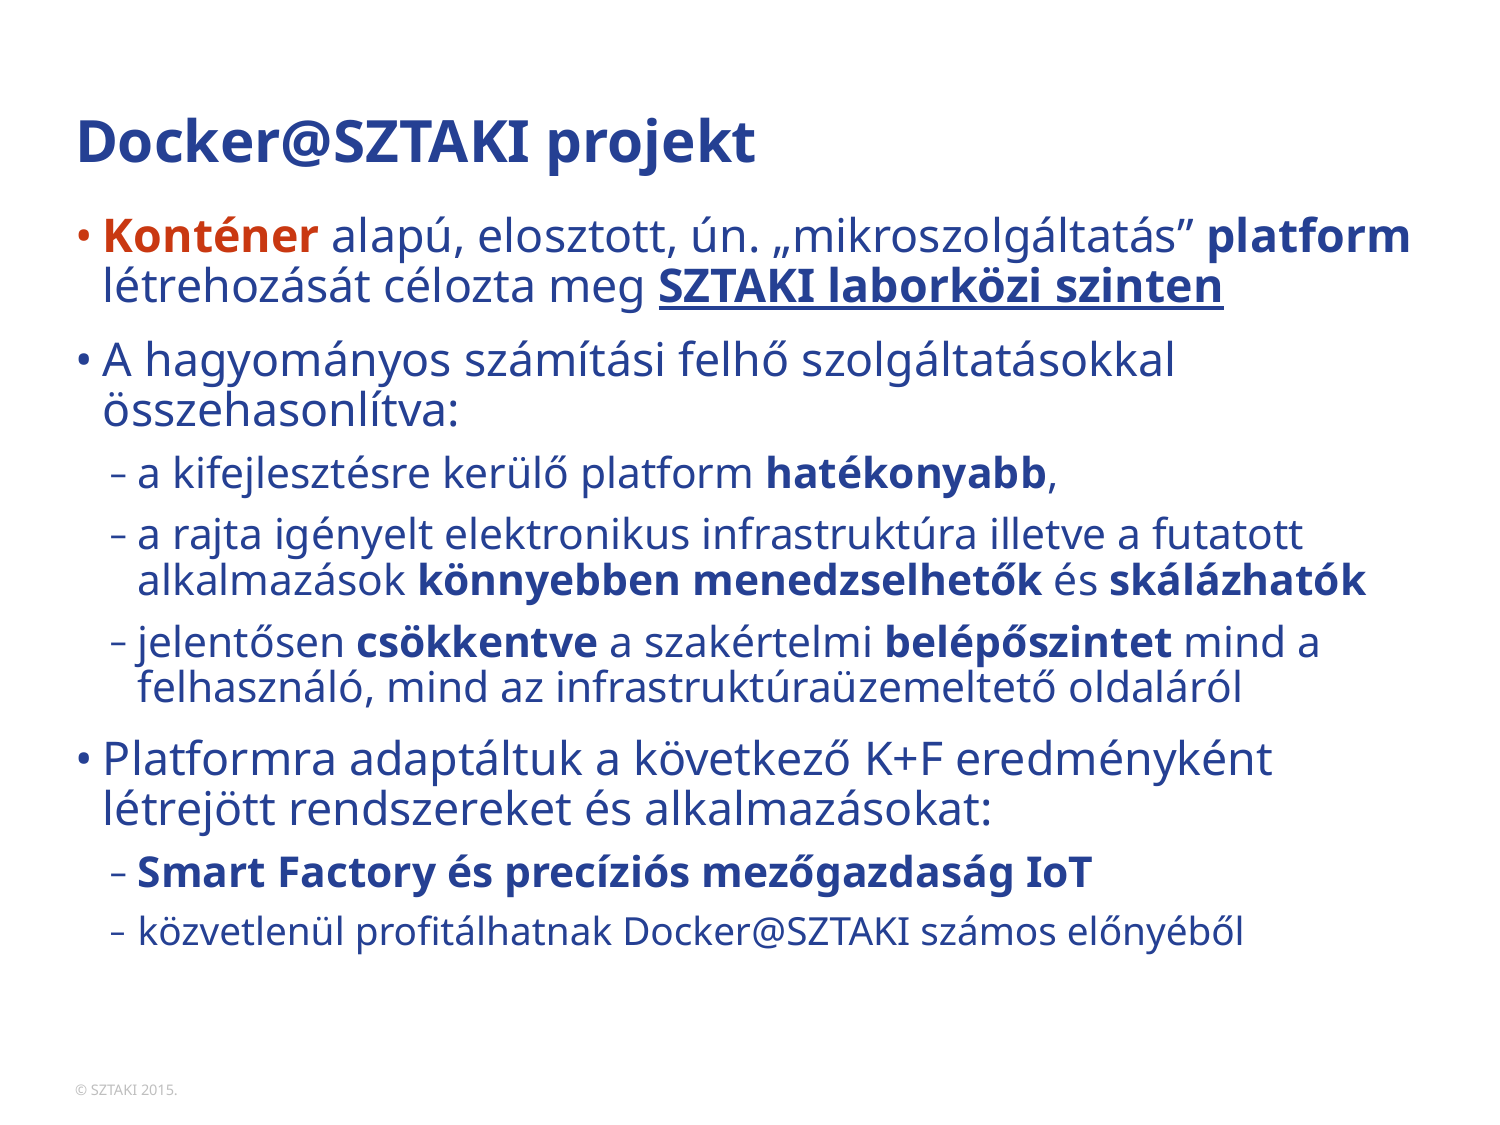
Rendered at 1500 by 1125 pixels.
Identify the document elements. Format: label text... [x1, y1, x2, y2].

list Konténer alapú, elosztott, ún. „mikroszolgáltatás” platform létrehozását célozta meg SZTAKI laborközi szinten A hagyományos számítási felhő szolgáltatásokkal összehasonlítva: a kifejlesztésre kerülő platform hatékonyabb, a rajta igényelt elektronikus infrastruktúra illetve a futatott alkalmazások könnyebben menedzselhetők és skálázhatók jelentősen csökkentve a szakértelmi belépőszintet mind a felhasználó, mind az infrastruktúraüzemeltető oldaláról Platformra adaptáltuk a következő K+F eredményként létrejött rendszereket és alkalmazásokat: Smart Factory és precíziós mezőgazdaság IoT közvetlenül profitálhatnak Docker@SZTAKI számos előnyéből [75, 212, 1425, 1000]
title Docker@SZTAKI projekt [75, 50, 1425, 175]
